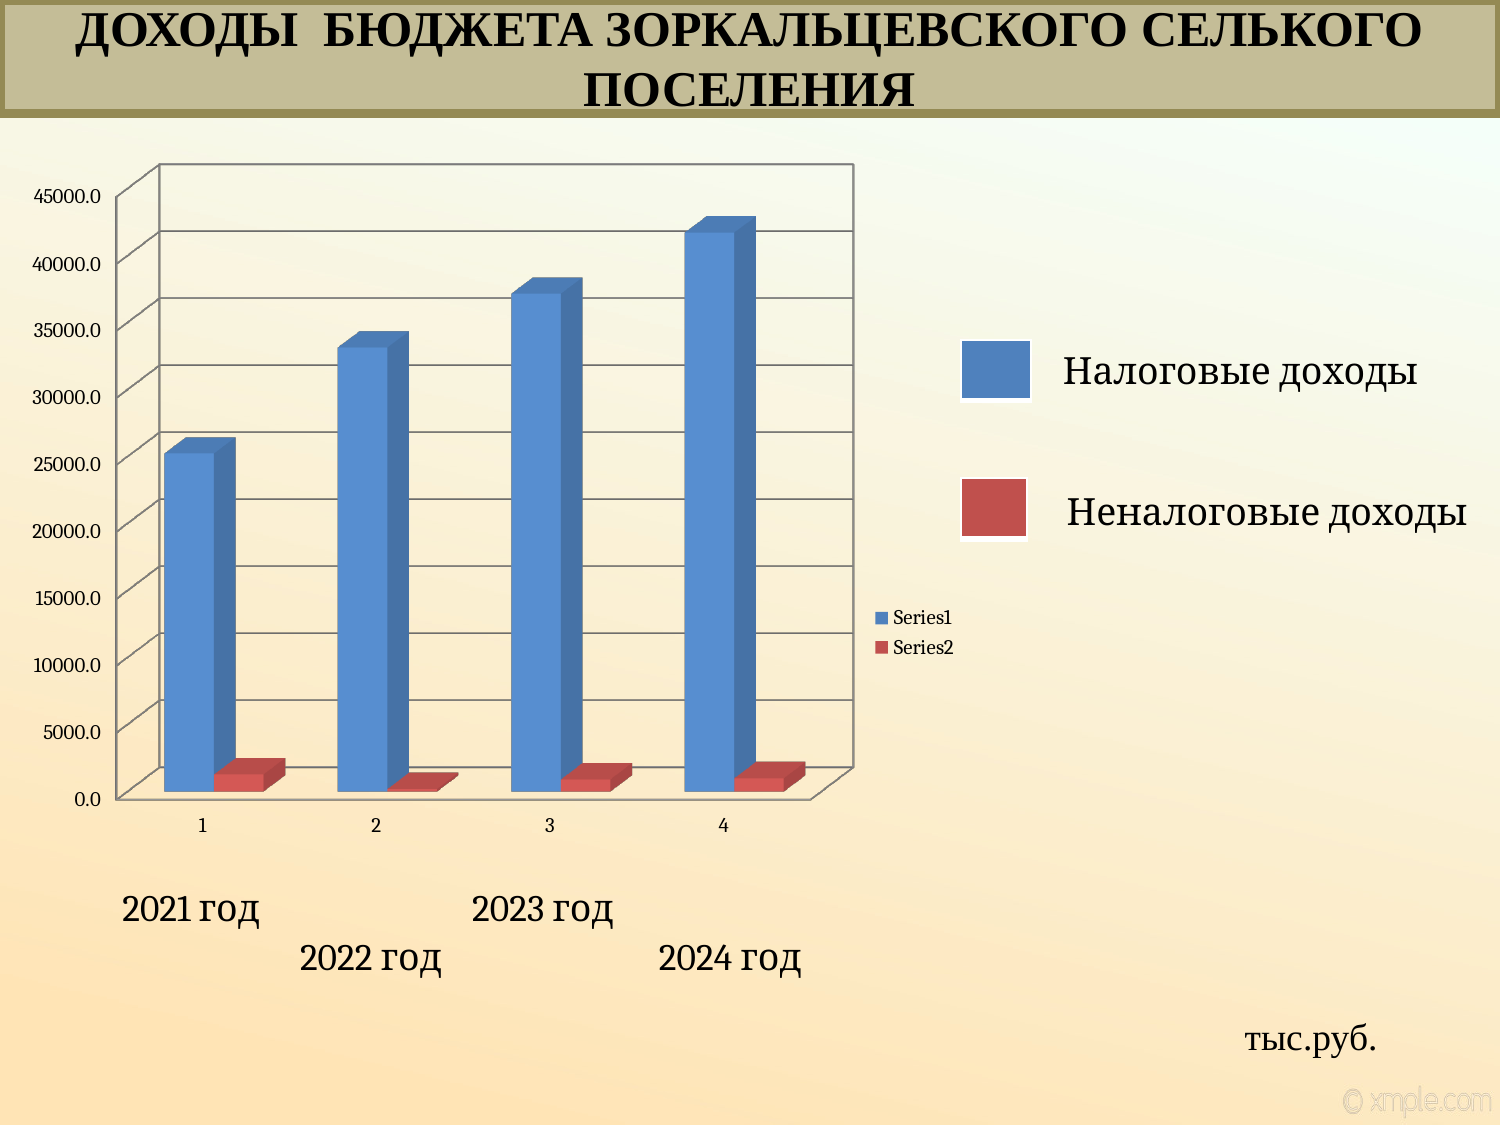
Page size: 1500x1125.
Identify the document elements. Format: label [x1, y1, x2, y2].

chart [0, 140, 973, 1125]
picture [0, 0, 1500, 1125]
